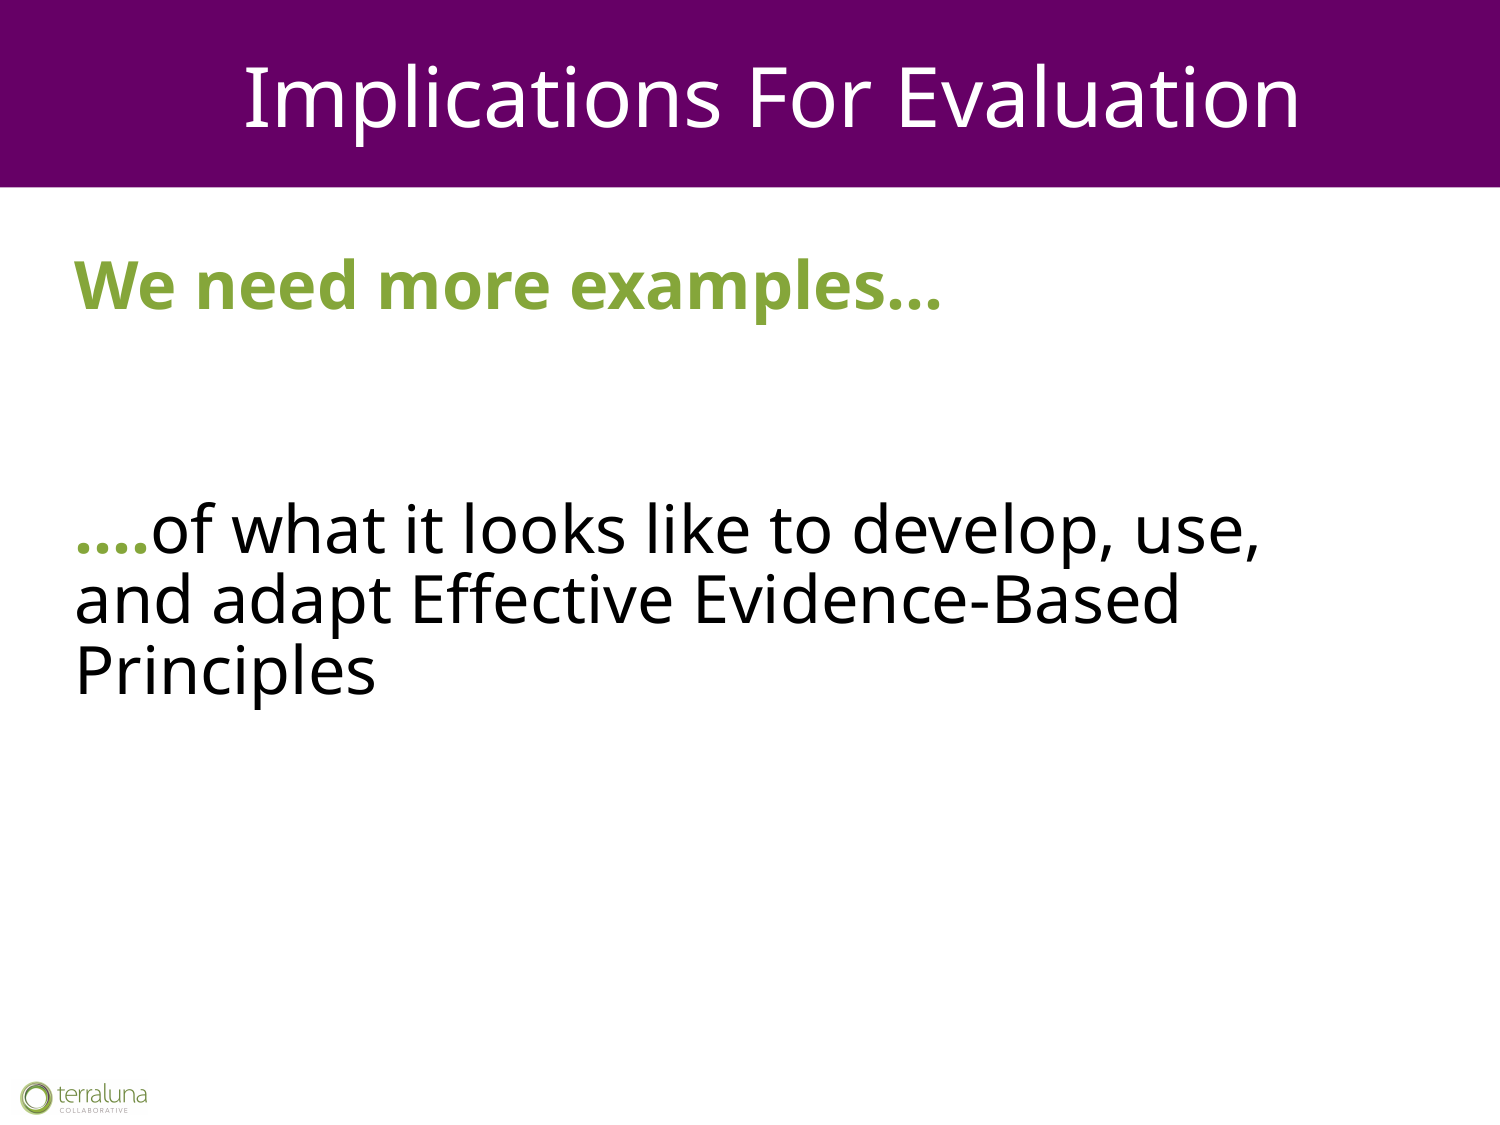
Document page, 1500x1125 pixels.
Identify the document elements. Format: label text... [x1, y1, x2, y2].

text_box Implications For Evaluation [0, 0, 1500, 188]
picture [11, 1079, 148, 1115]
text_box We need more examples… ….of what it looks like to develop, use, and adapt Effective Evidence-Based Principles [52, 244, 1365, 988]
